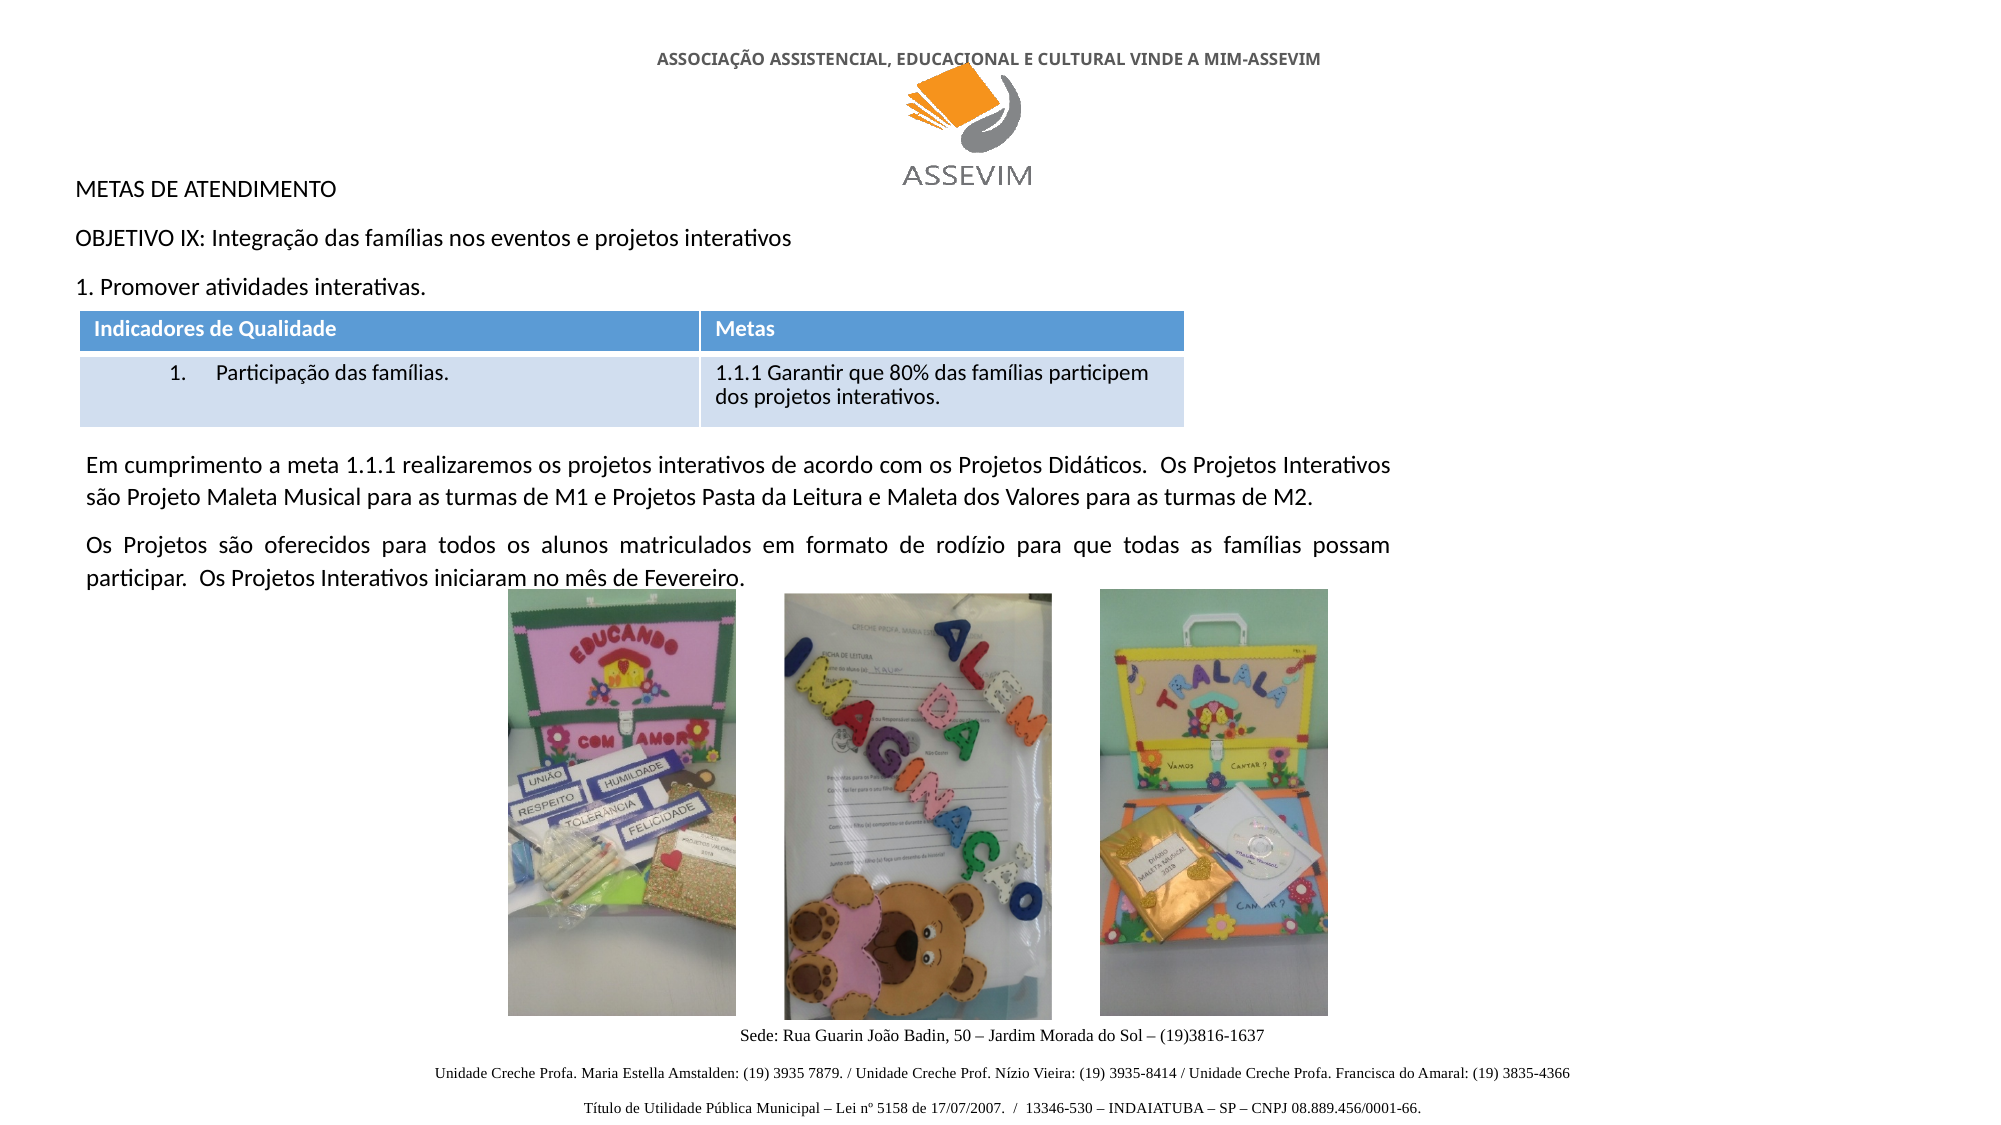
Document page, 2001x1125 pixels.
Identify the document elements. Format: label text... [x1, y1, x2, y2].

subtitle Sede: Rua Guarin João Badin, 50 – Jardim Morada do Sol – (19)3816-1637 Unidade Creche Profa. Maria Estella Amstalden: (19) 3935 7879. / Unidade Creche Prof. Nízio Vieira: (19) 3935-8414 / Unidade Creche Profa. Francisca do Amaral: (19) 3835-4366 Título de Utilidade Pública Municipal – Lei nº 5158 de 17/07/2007. / 13346-530 – INDAIATUBA – SP – CNPJ 08.889.456/0001-66. [252, 1019, 1753, 1125]
table_header Indicadores de Qualidade [80, 311, 699, 351]
table_cell Participação das famílias. [80, 357, 699, 427]
text_box METAS DE ATENDIMENTO OBJETIVO IX: Integração das famílias nos eventos e projetos interativos 1. Promover atividades interativas. [60, 163, 1061, 308]
title Associação Assistencial, Educacional e Cultural Vinde a Mim-ASSEVIM [239, 43, 1740, 98]
picture [902, 62, 1031, 185]
table_header Metas [701, 311, 1184, 351]
text_box Em cumprimento a meta 1.1.1 realizaremos os projetos interativos de acordo com os Projetos Didáticos. Os Projetos Interativos são Projeto Maleta Musical para as turmas de M1 e Projetos Pasta da Leitura e Maleta dos Valores para as turmas de M2. Os Projetos são oferecidos para todos os alunos matriculados em formato de rodízio para que todas as famílias possam participar. Os Projetos Interativos iniciaram no mês de Fevereiro. [71, 438, 1408, 599]
picture [508, 589, 1328, 1020]
table_cell 1.1.1 Garantir que 80% das famílias participem dos projetos interativos. [701, 357, 1184, 427]
